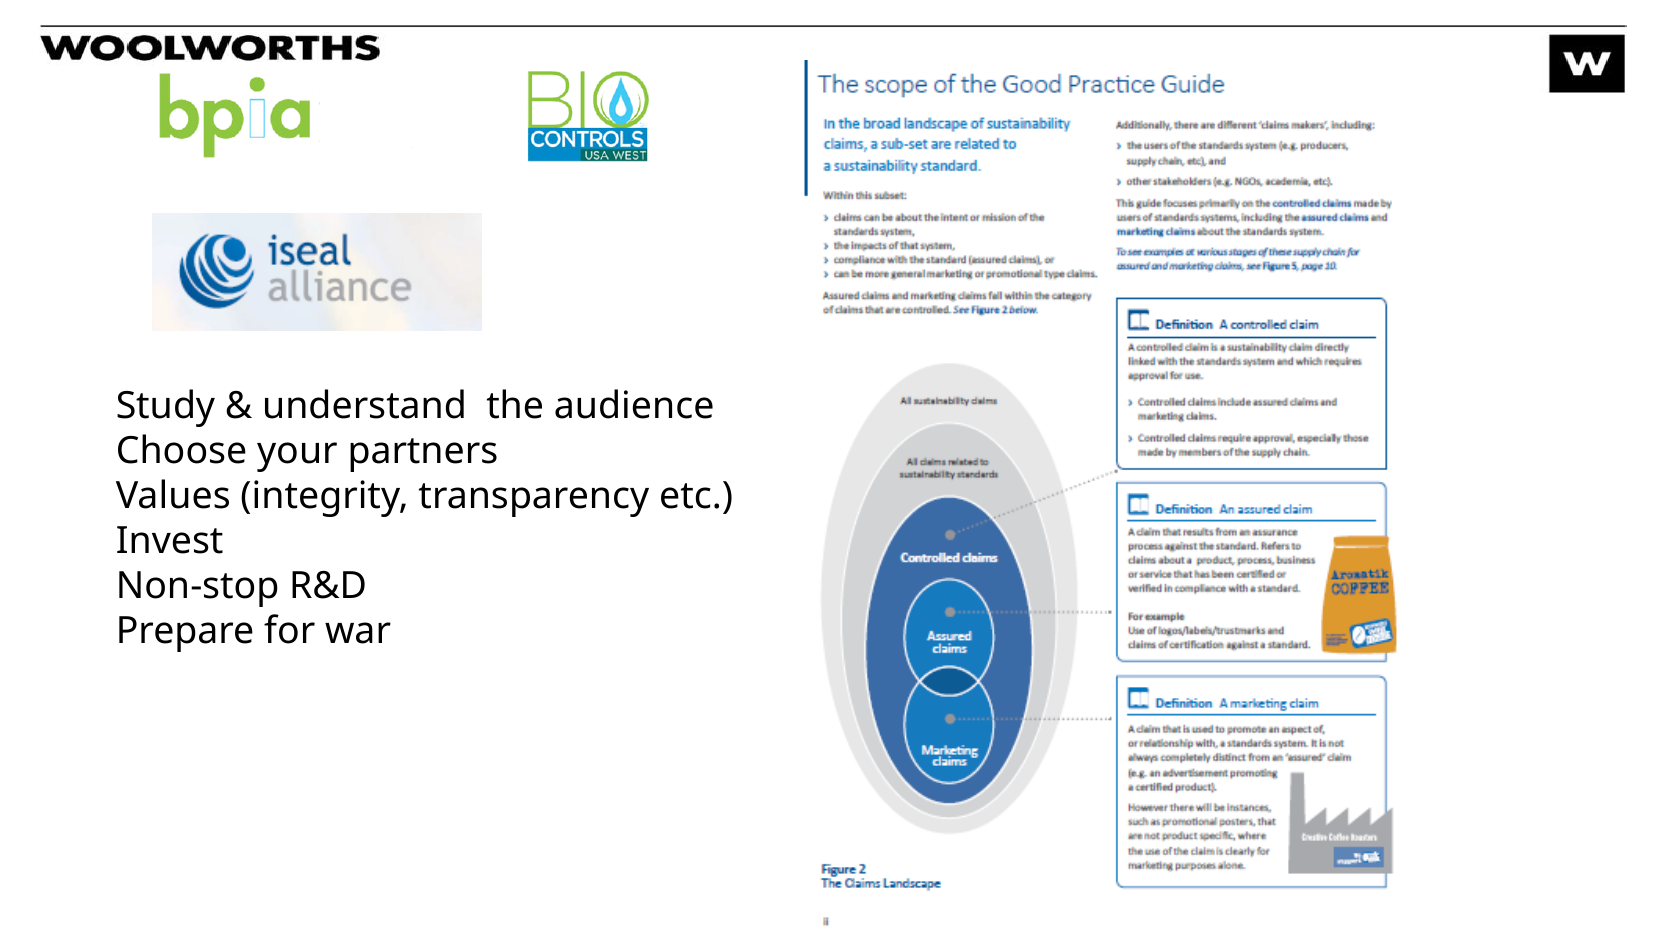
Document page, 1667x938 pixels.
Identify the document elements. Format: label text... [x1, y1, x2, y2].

text_box Study & understand the audience Choose your partners Values (integrity, transparency etc.) Invest Non-stop R&D Prepare for war [100, 374, 775, 839]
picture [39, 25, 1627, 938]
picture [151, 212, 482, 331]
